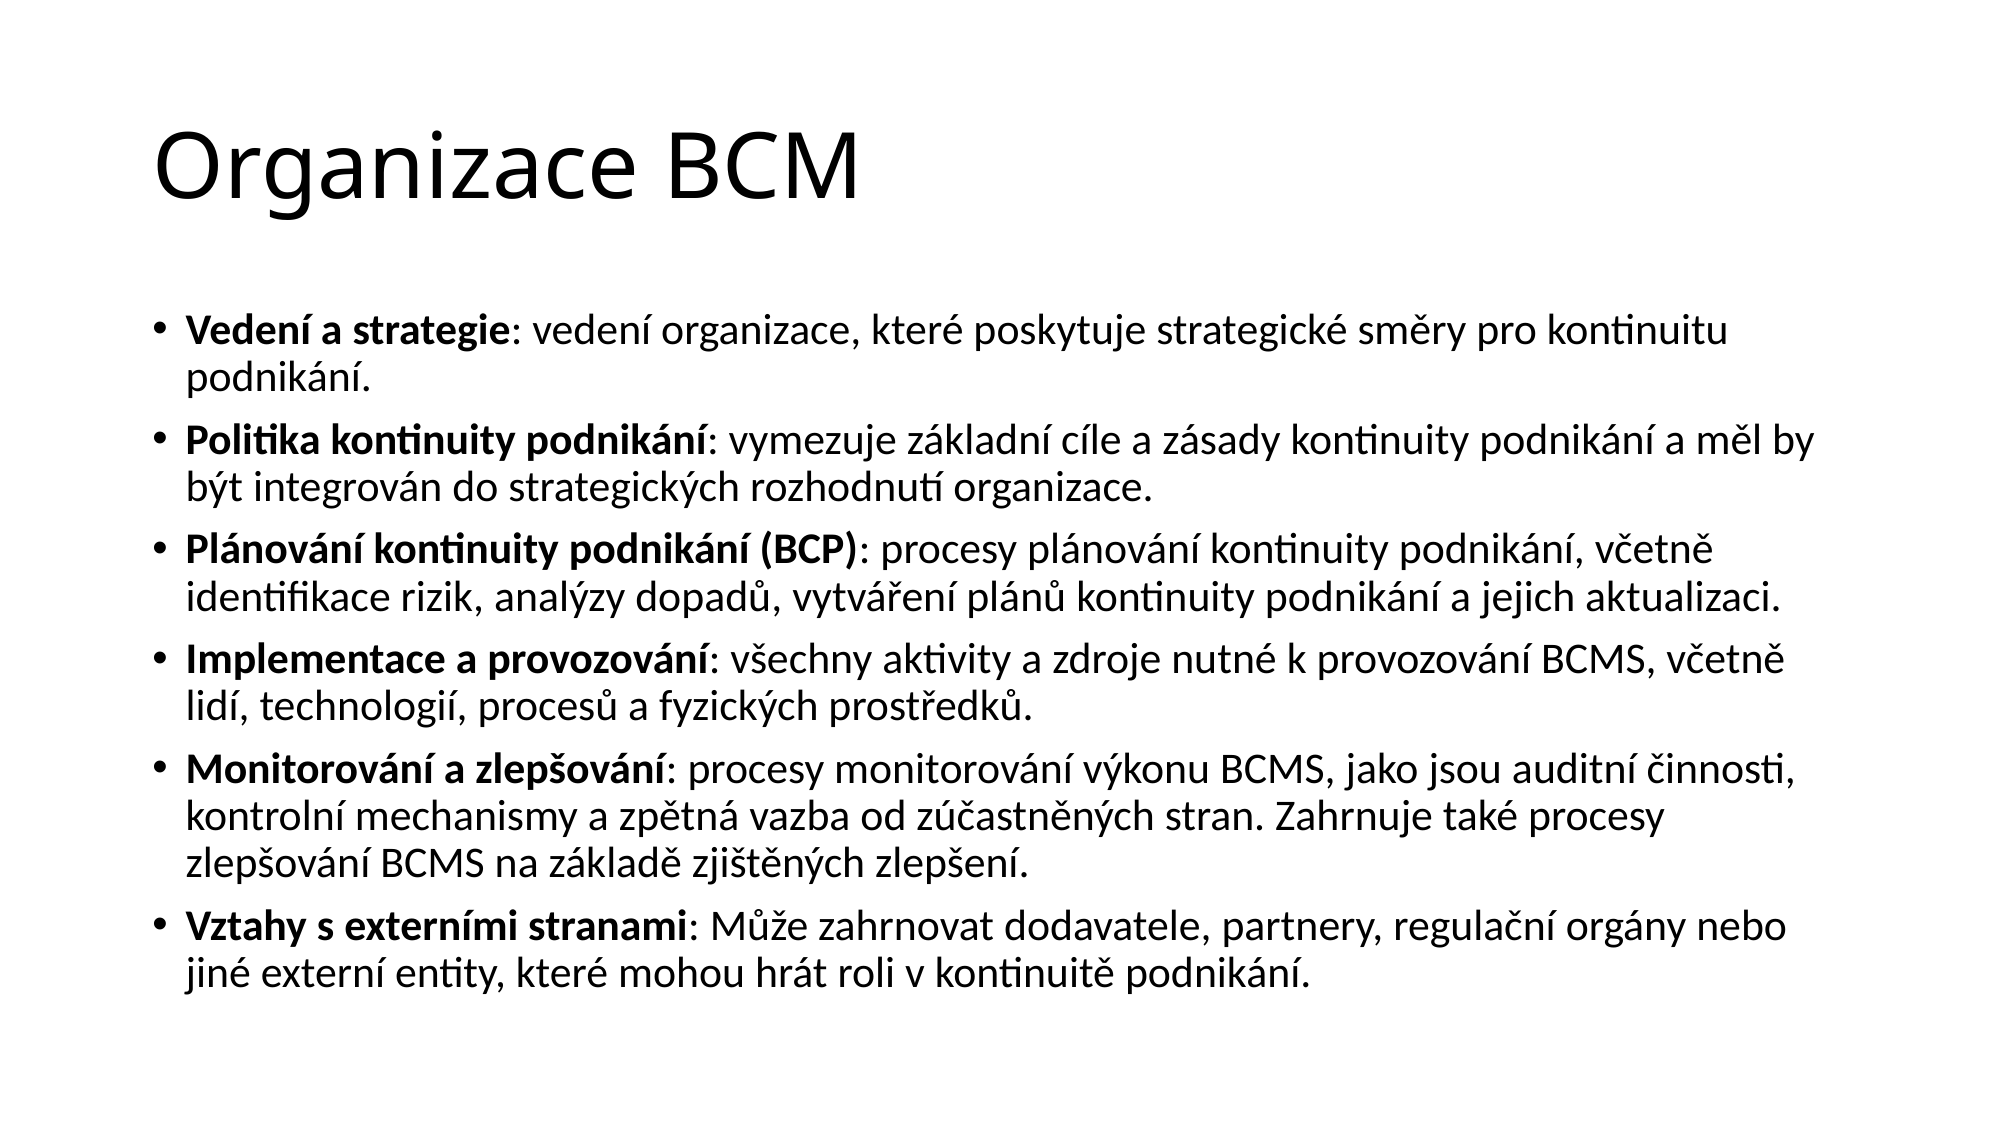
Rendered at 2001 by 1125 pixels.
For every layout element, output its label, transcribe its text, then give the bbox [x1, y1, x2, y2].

list Vedení a strategie: vedení organizace, které poskytuje strategické směry pro kontinuitu podnikání. Politika kontinuity podnikání: vymezuje základní cíle a zásady kontinuity podnikání a měl by být integrován do strategických rozhodnutí organizace. Plánování kontinuity podnikání (BCP): procesy plánování kontinuity podnikání, včetně identifikace rizik, analýzy dopadů, vytváření plánů kontinuity podnikání a jejich aktualizaci. Implementace a provozování: všechny aktivity a zdroje nutné k provozování BCMS, včetně lidí, technologií, procesů a fyzických prostředků. Monitorování a zlepšování: procesy monitorování výkonu BCMS, jako jsou auditní činnosti, kontrolní mechanismy a zpětná vazba od zúčastněných stran. Zahrnuje také procesy zlepšování BCMS na základě zjištěných zlepšení. Vztahy s externími stranami: Může zahrnovat dodavatele, partnery, regulační orgány nebo jiné externí entity, které mohou hrát roli v kontinuitě podnikání. [137, 299, 1863, 1014]
title Organizace BCM [137, 59, 1863, 278]
